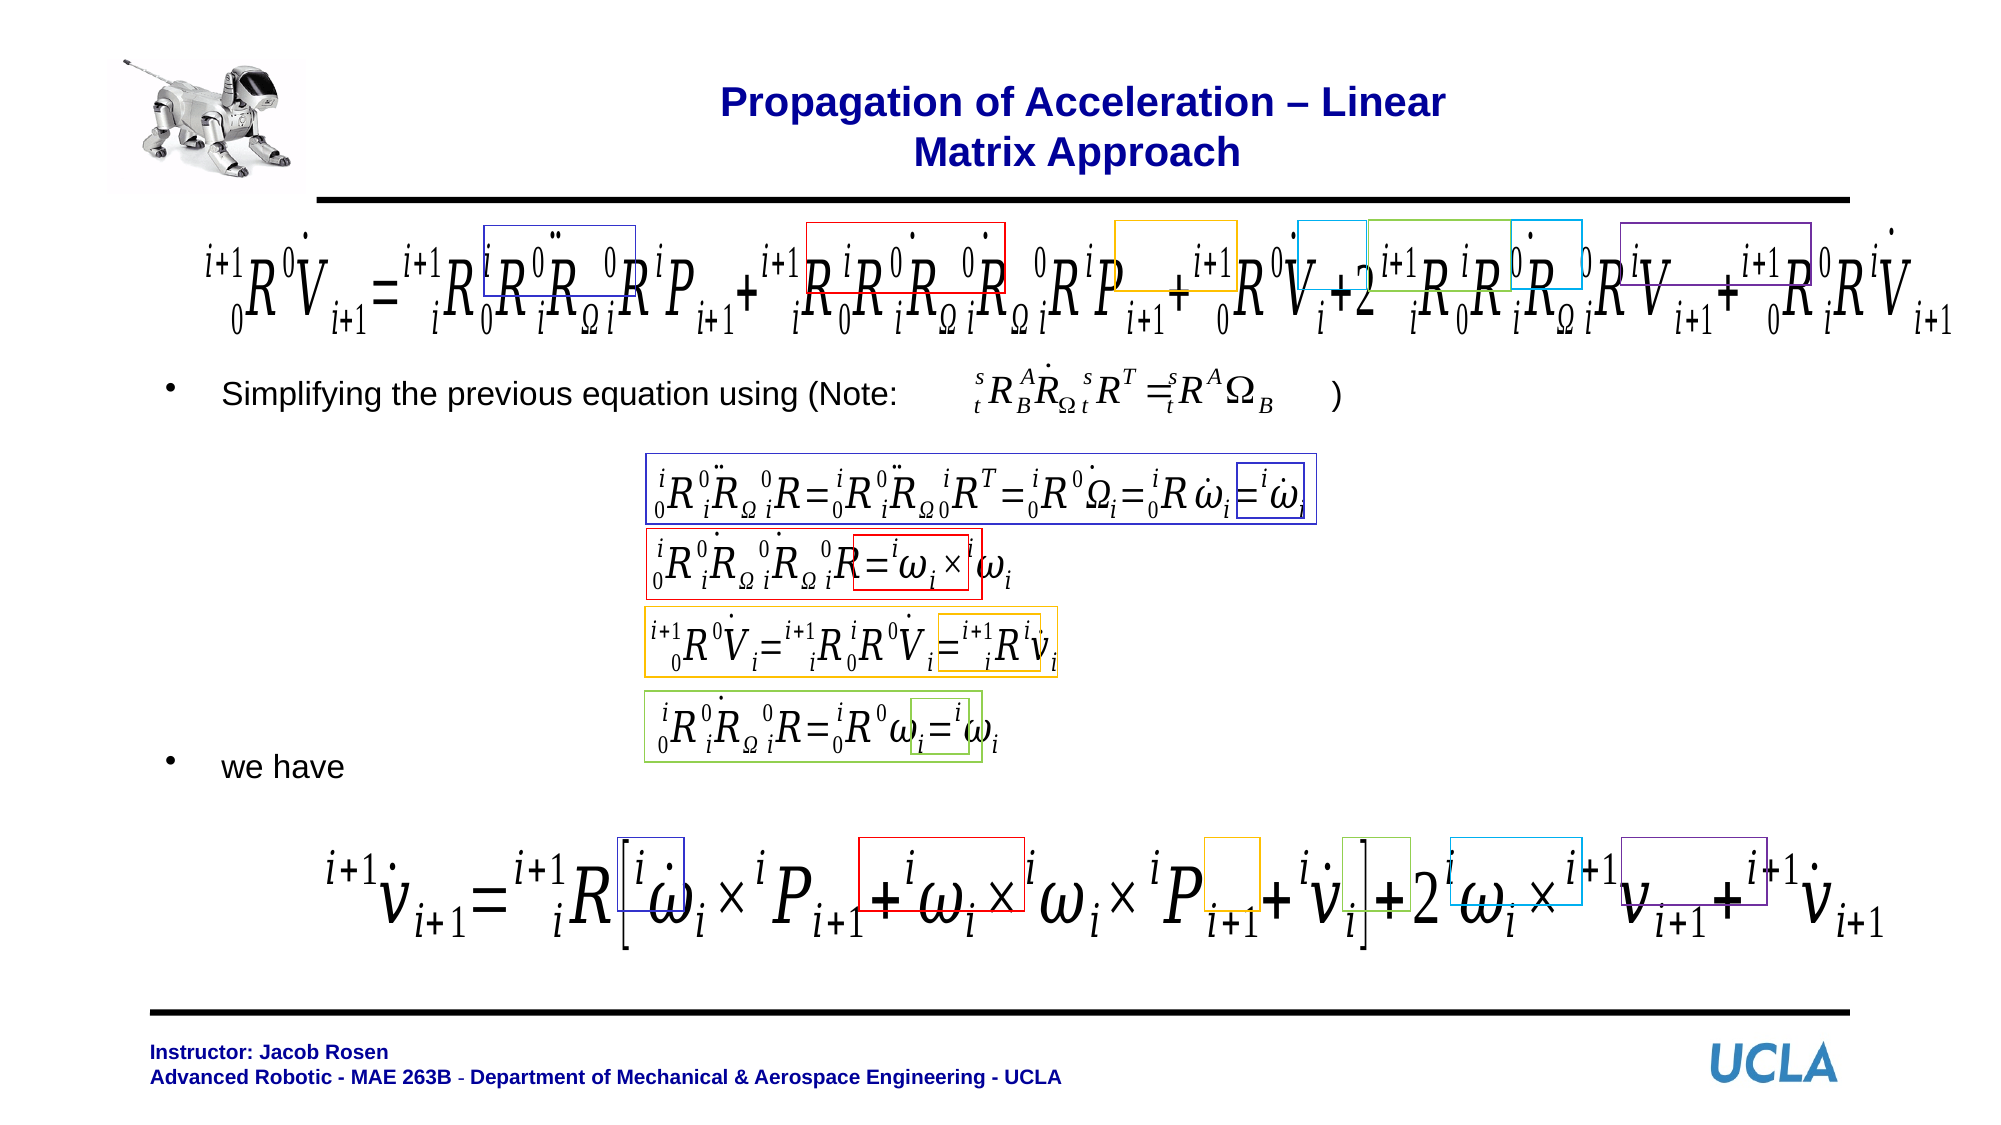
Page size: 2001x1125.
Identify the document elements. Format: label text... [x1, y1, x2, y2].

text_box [967, 359, 1281, 424]
text_box [644, 691, 982, 762]
text_box [1114, 220, 1238, 292]
text_box [617, 837, 684, 912]
text_box [483, 225, 636, 297]
list Simplifying the previous equation using (Note: ) we have [150, 224, 1850, 1000]
text_box [1621, 837, 1767, 905]
picture [1688, 1021, 1860, 1103]
text_box [938, 613, 1041, 671]
text_box [645, 453, 1317, 525]
text_box [859, 837, 1025, 912]
text_box [646, 528, 983, 600]
text_box [910, 698, 969, 754]
text_box [1511, 220, 1582, 290]
text_box [806, 222, 1005, 294]
text_box Instructor: Jacob Rosen Advanced Robotic - MAE 263B - Department of Mechanical & Aerospace Engineering - UCLA [135, 1030, 1248, 1094]
text_box [1450, 837, 1582, 905]
picture [107, 59, 306, 194]
text_box [1204, 837, 1260, 912]
text_box [1342, 837, 1411, 912]
text_box [1297, 220, 1367, 290]
title Propagation of Acceleration – Linear Matrix Approach [316, 62, 1850, 188]
text_box [1237, 462, 1304, 518]
text_box [853, 534, 969, 591]
text_box [1368, 220, 1512, 291]
text_box [645, 606, 1058, 678]
text_box [1620, 222, 1811, 285]
